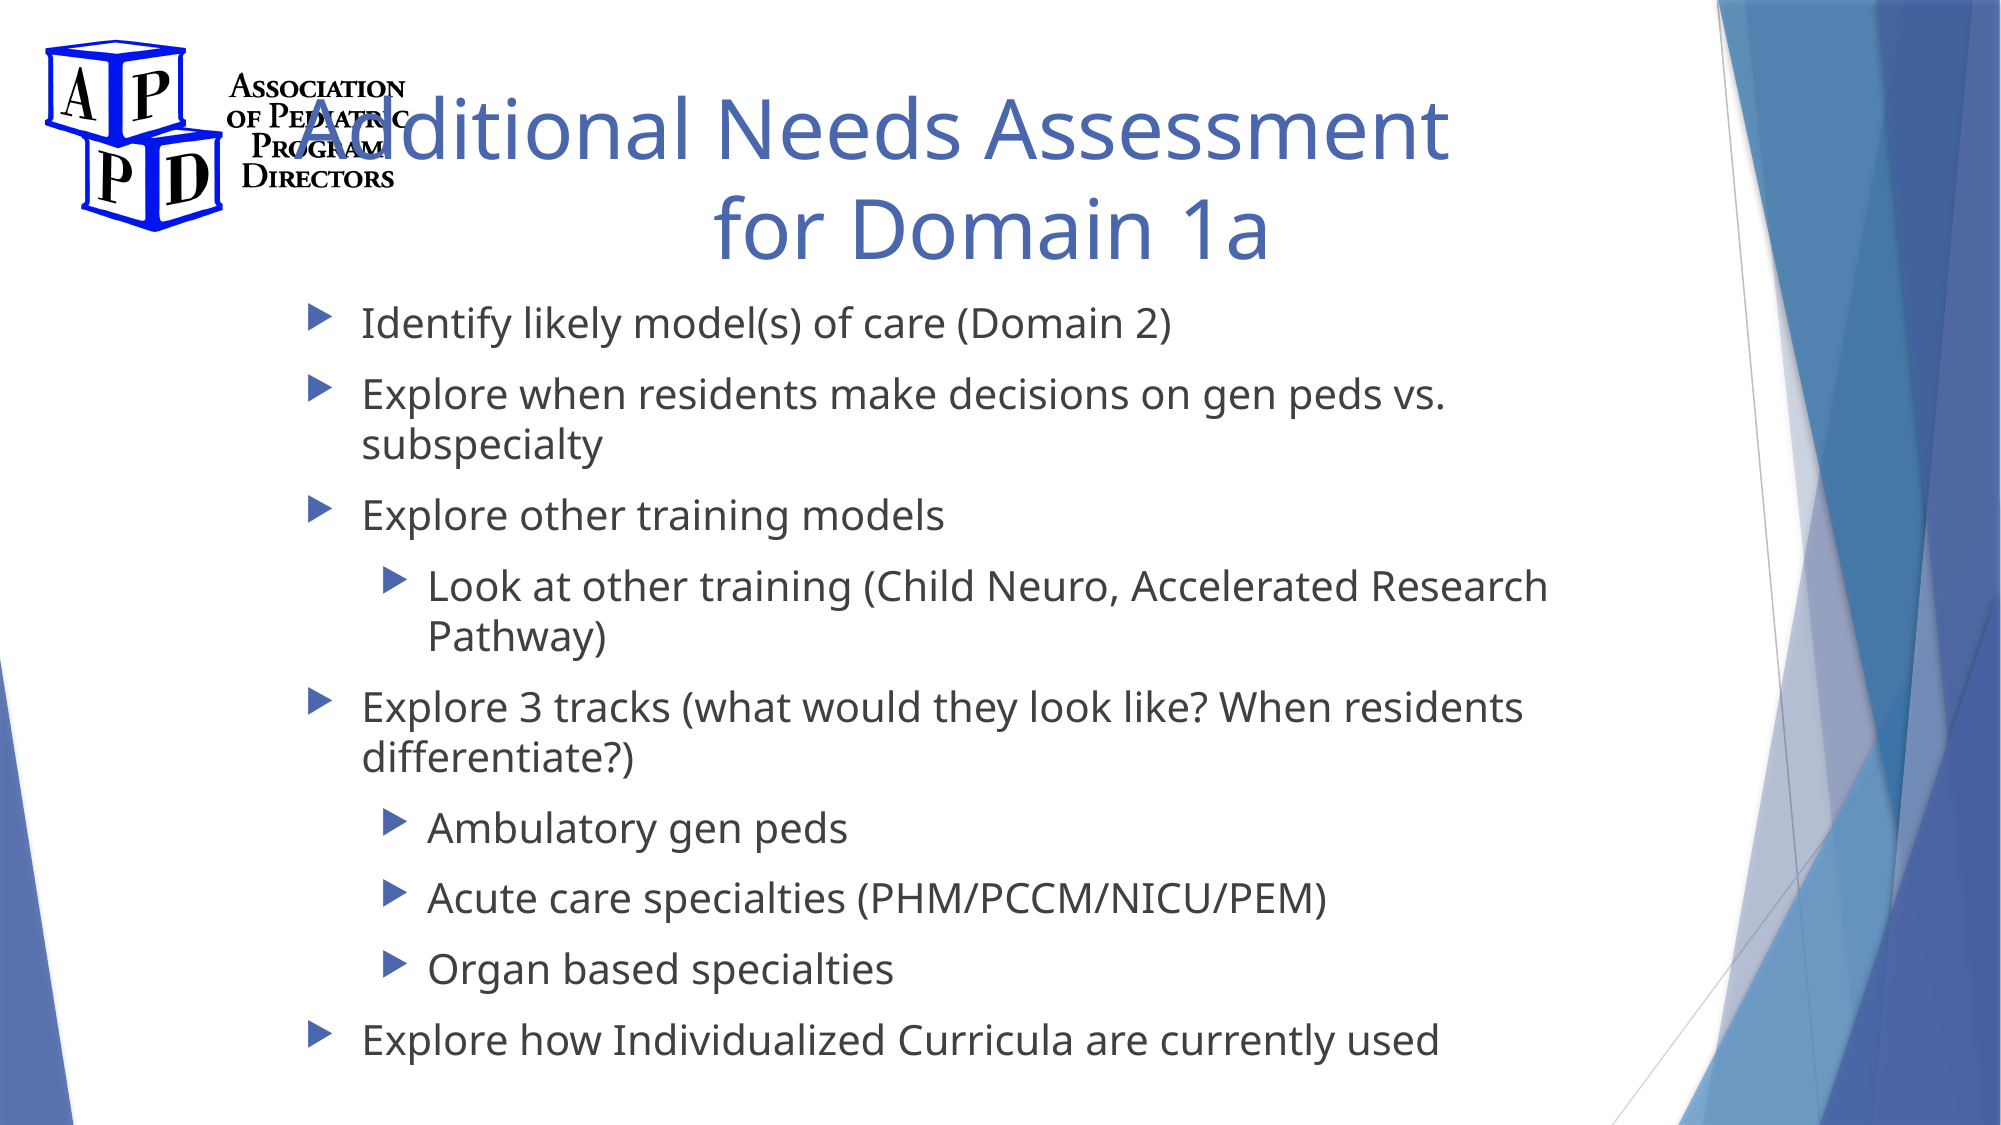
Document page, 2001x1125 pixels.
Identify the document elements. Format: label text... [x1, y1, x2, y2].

list Identify likely model(s) of care (Domain 2) Explore when residents make decisions on gen peds vs. subspecialty Explore other training models Look at other training (Child Neuro, Accelerated Research Pathway) Explore 3 tracks (what would they look like? When residents differentiate?) Ambulatory gen peds Acute care specialties (PHM/PCCM/NICU/PEM) Organ based specialties Explore how Individualized Curricula are currently used [290, 289, 1674, 1036]
picture [26, 29, 409, 232]
title Additional Needs Assessment for Domain 1a [277, 68, 1688, 286]
